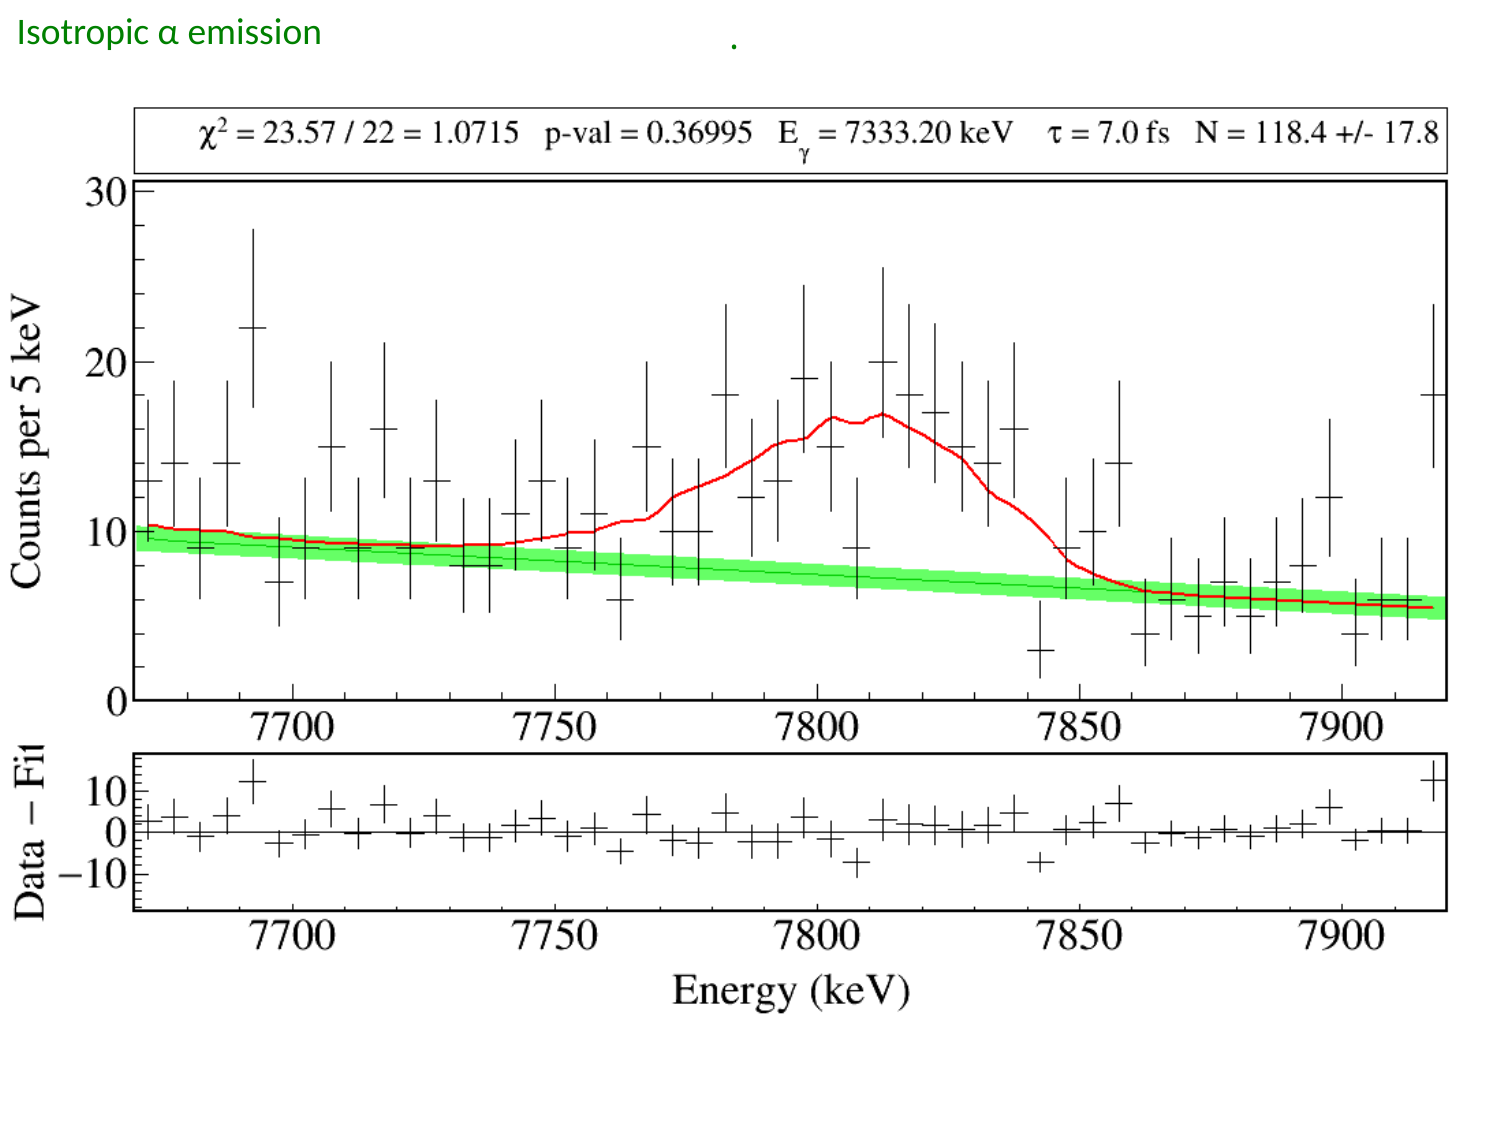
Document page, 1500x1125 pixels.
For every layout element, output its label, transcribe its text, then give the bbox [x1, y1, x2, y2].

text_box Isotropic α emission [1, 0, 338, 60]
picture [0, 102, 1500, 1023]
